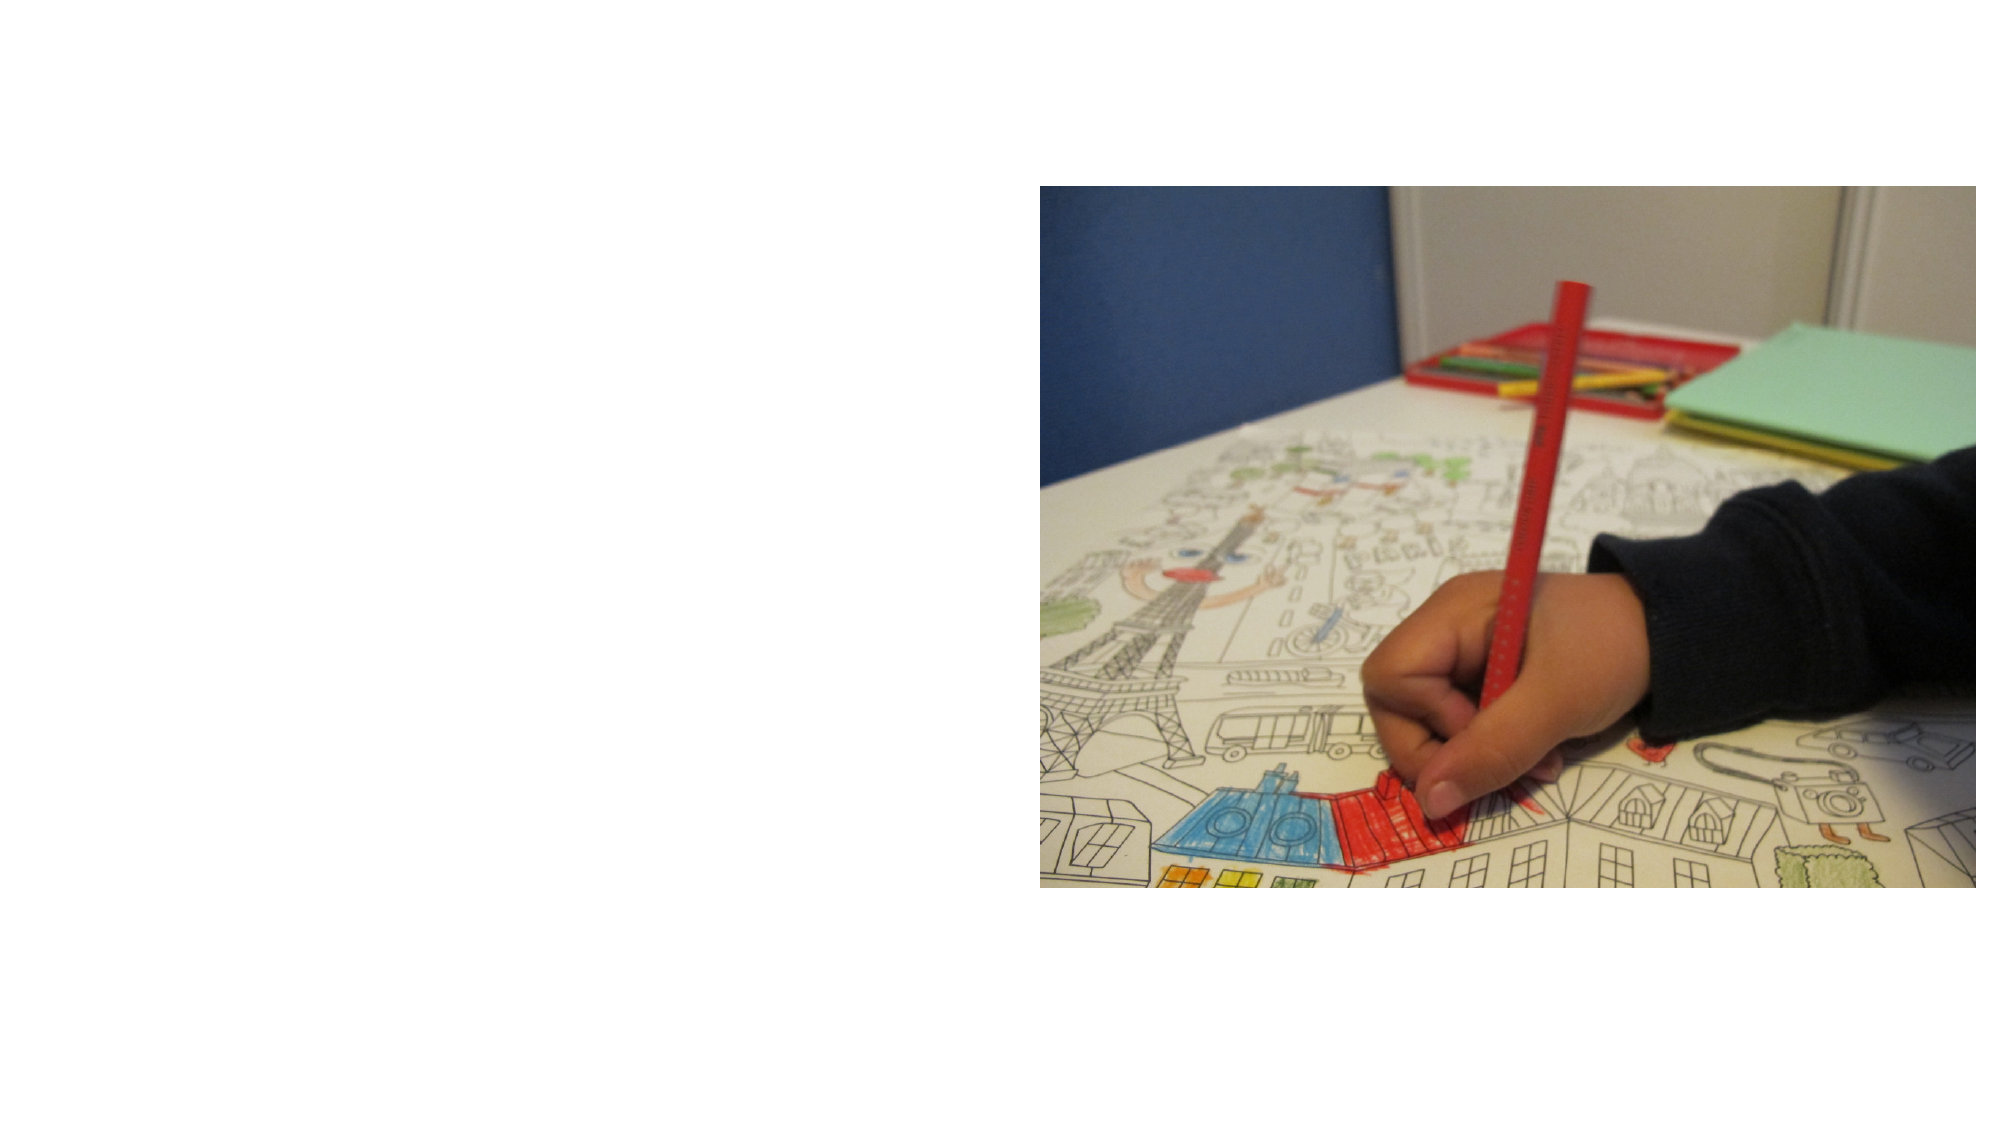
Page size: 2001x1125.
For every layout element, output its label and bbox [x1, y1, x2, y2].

picture [1040, 186, 1976, 888]
